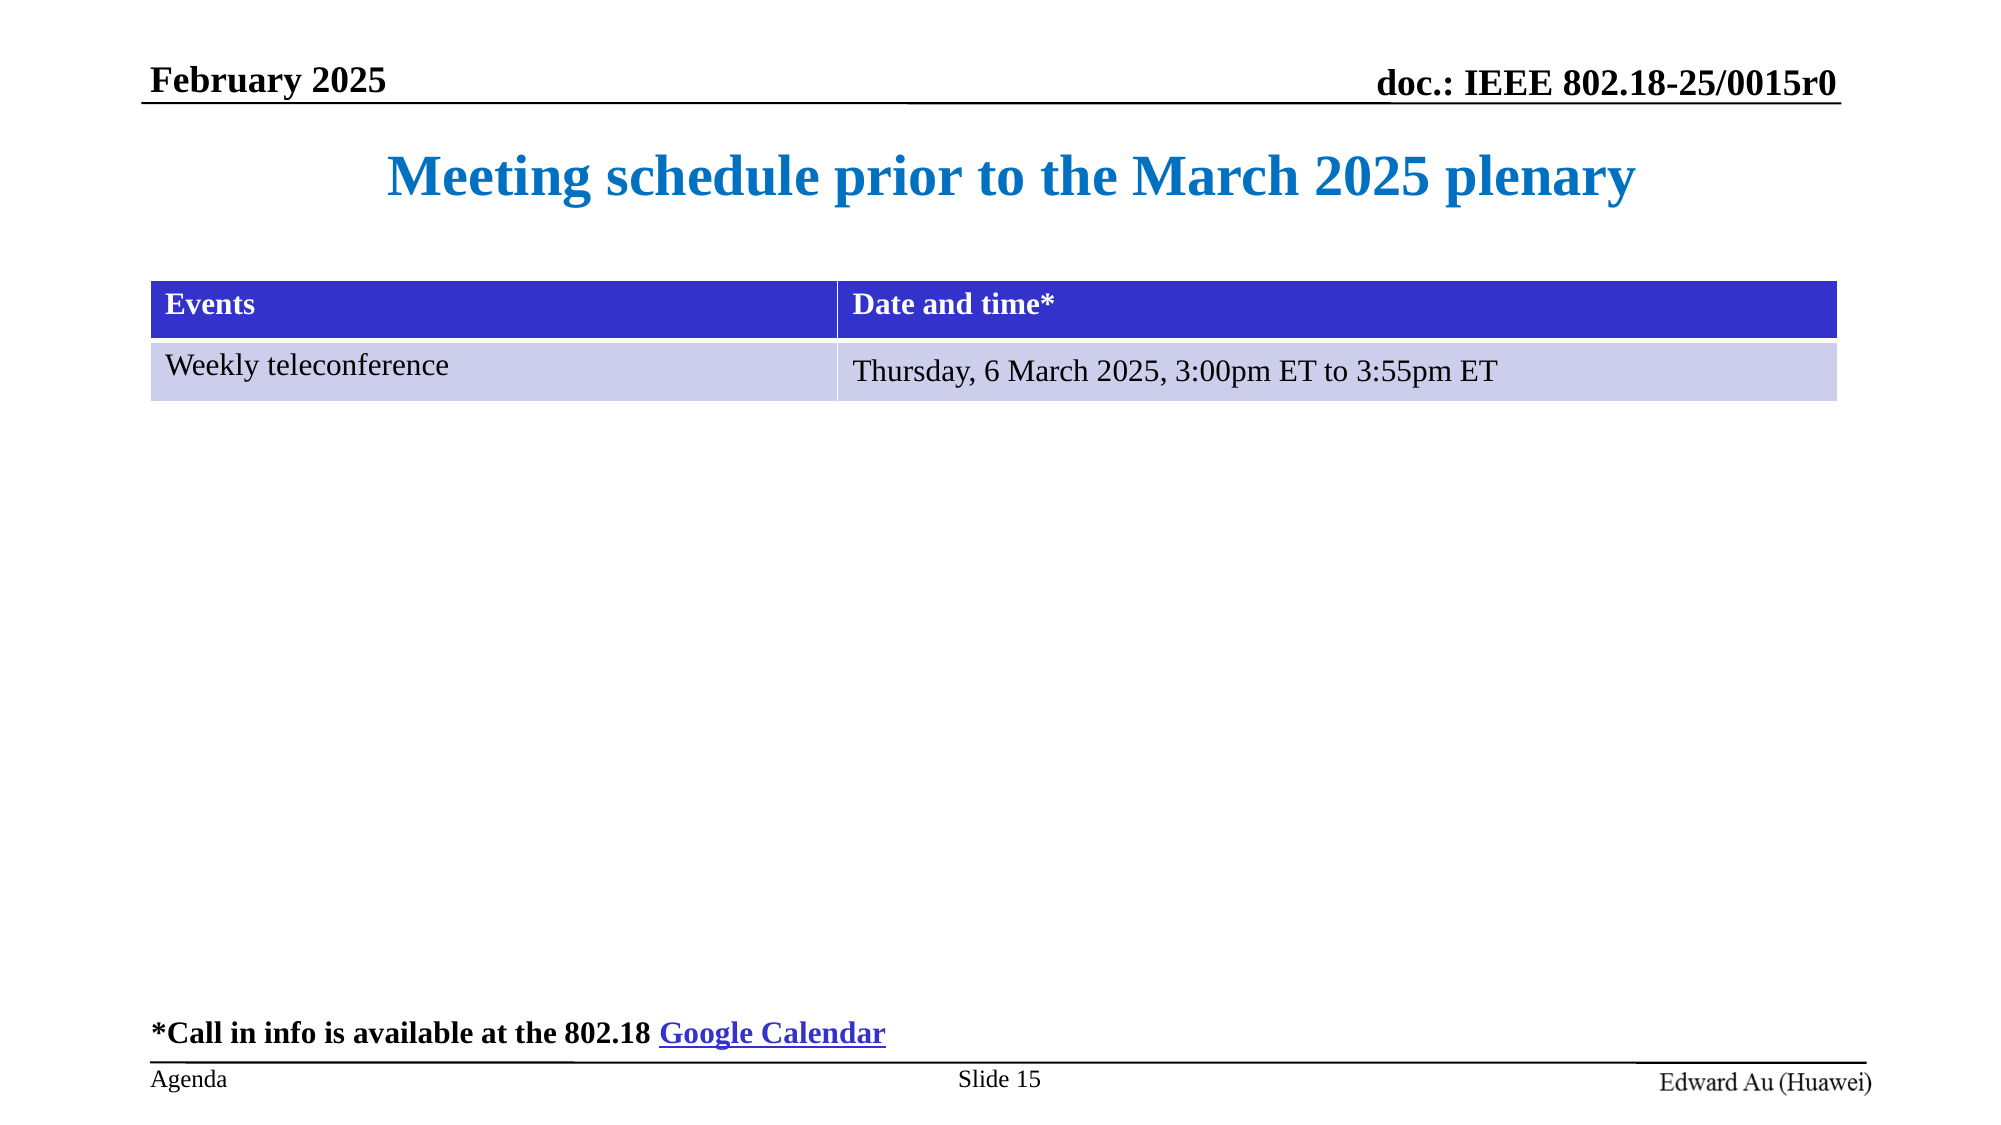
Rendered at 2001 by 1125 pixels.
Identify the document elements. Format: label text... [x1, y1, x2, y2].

table_header Events [151, 281, 837, 338]
table_cell Weekly teleconference [151, 343, 837, 401]
table_header Date and time* [838, 281, 1837, 338]
title Meeting schedule prior to the March 2025 plenary [162, 99, 1864, 246]
slide_number Slide 15 [933, 1061, 1067, 1123]
table_cell Thursday, 6 March 2025, 3:00pm ET to 3:55pm ET [838, 343, 1837, 401]
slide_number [149, 54, 651, 101]
picture [1174, 1058, 1887, 1113]
text_box *Call in info is available at the 802.18 Google Calendar [136, 1005, 1863, 1058]
